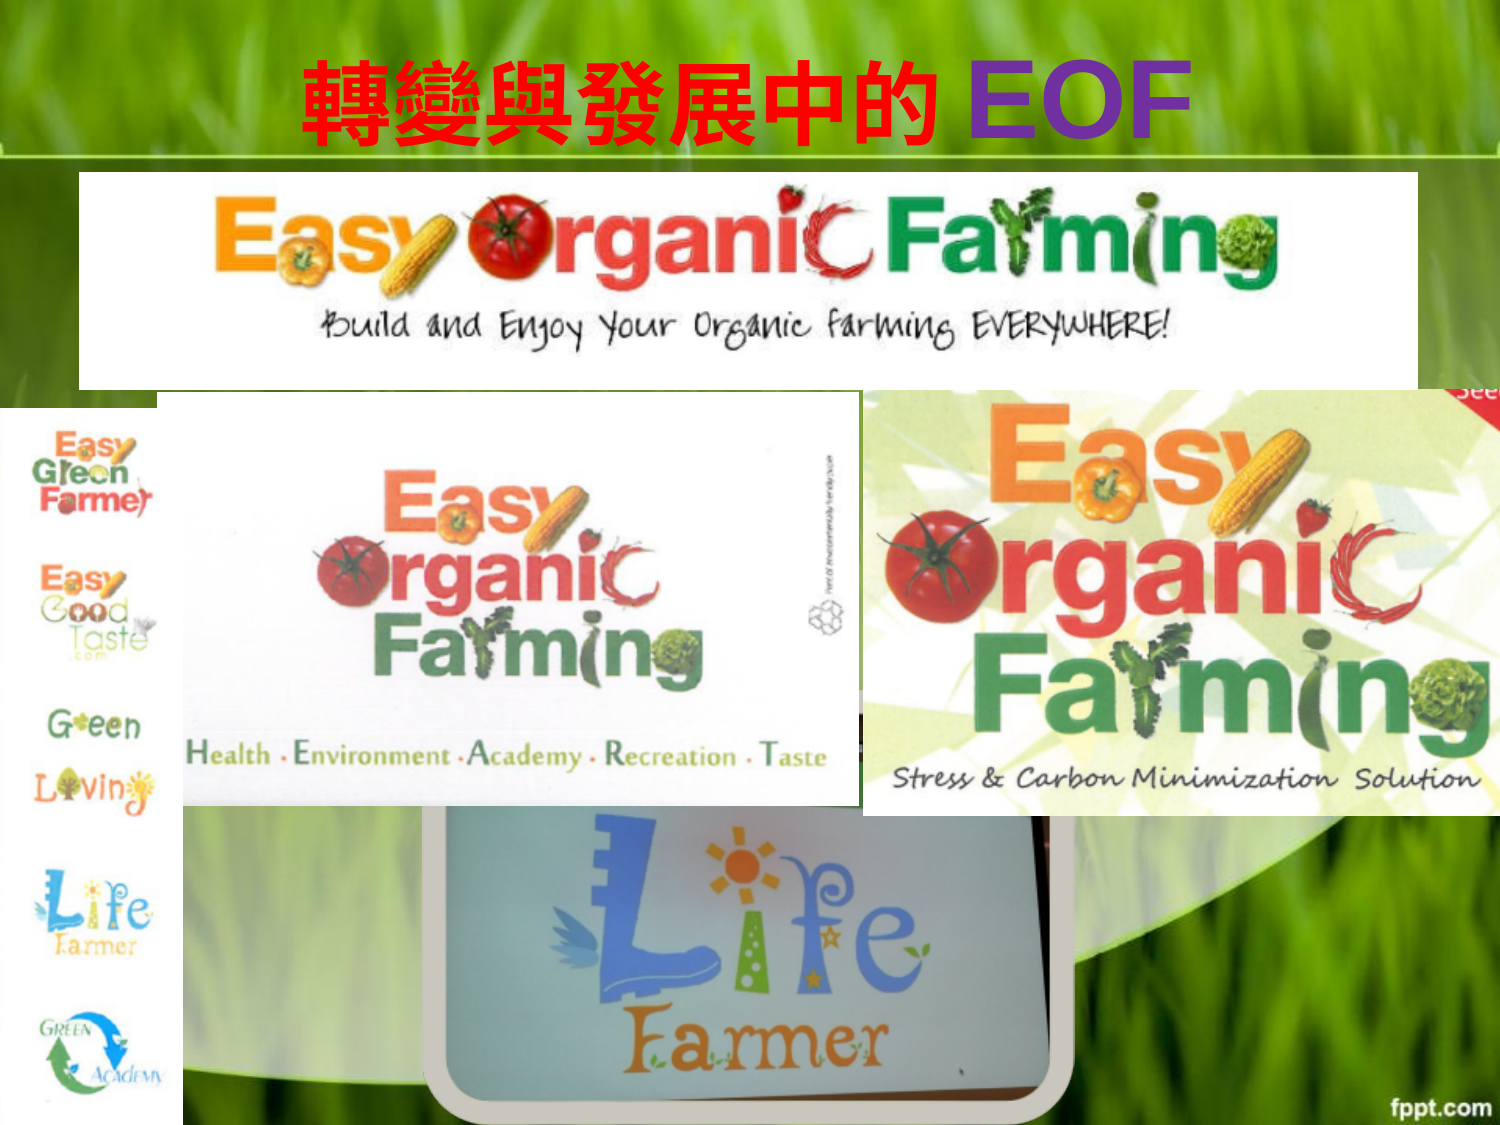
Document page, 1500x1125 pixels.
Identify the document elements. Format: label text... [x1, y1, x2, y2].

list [862, 389, 1500, 816]
picture [0, 0, 1500, 1125]
title 轉變與發展中的EOF [73, 0, 1424, 188]
